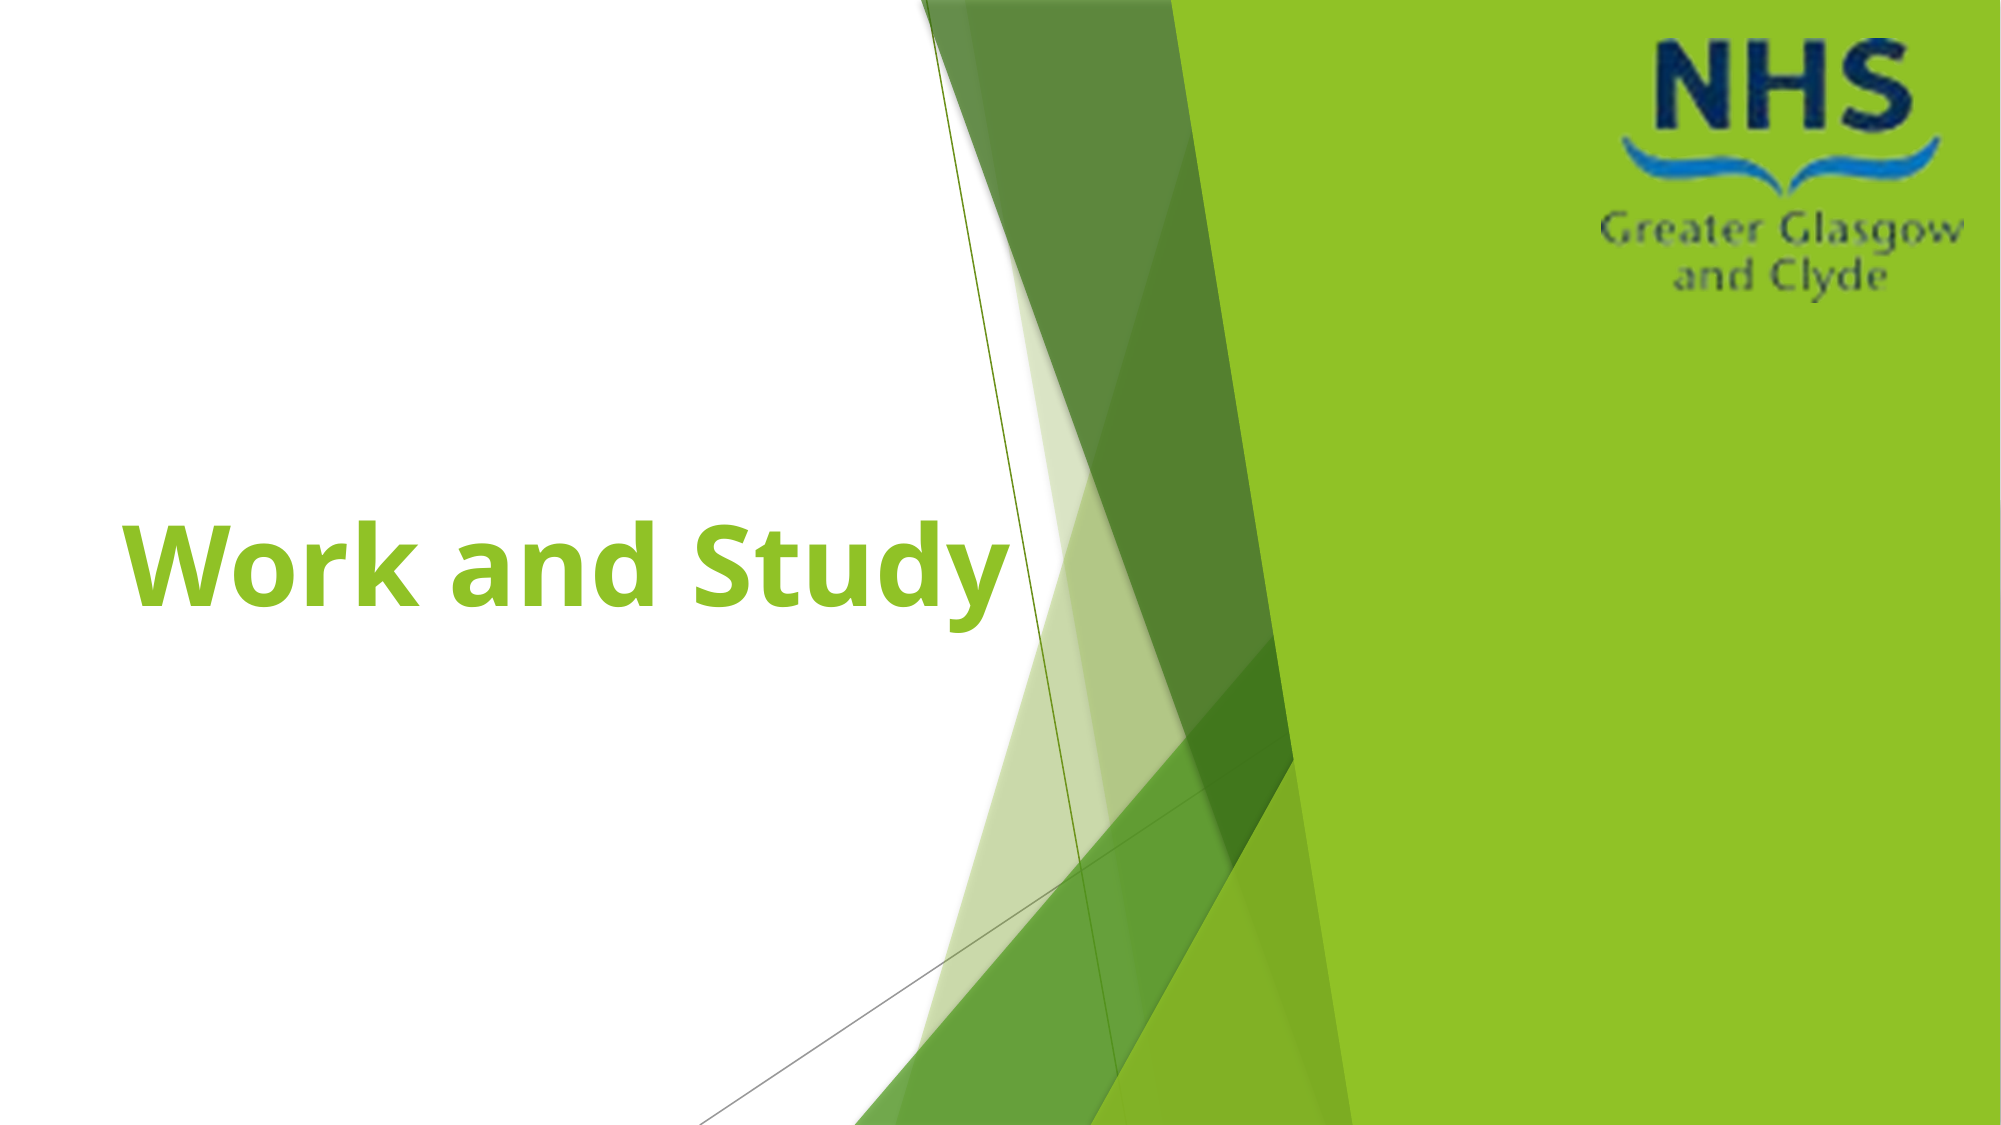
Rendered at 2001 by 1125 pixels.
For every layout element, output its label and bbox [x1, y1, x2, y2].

text_box [1483, 0, 2000, 1125]
text_box [699, 0, 1482, 1125]
picture [1600, 38, 1965, 303]
text_box [0, 0, 696, 1125]
